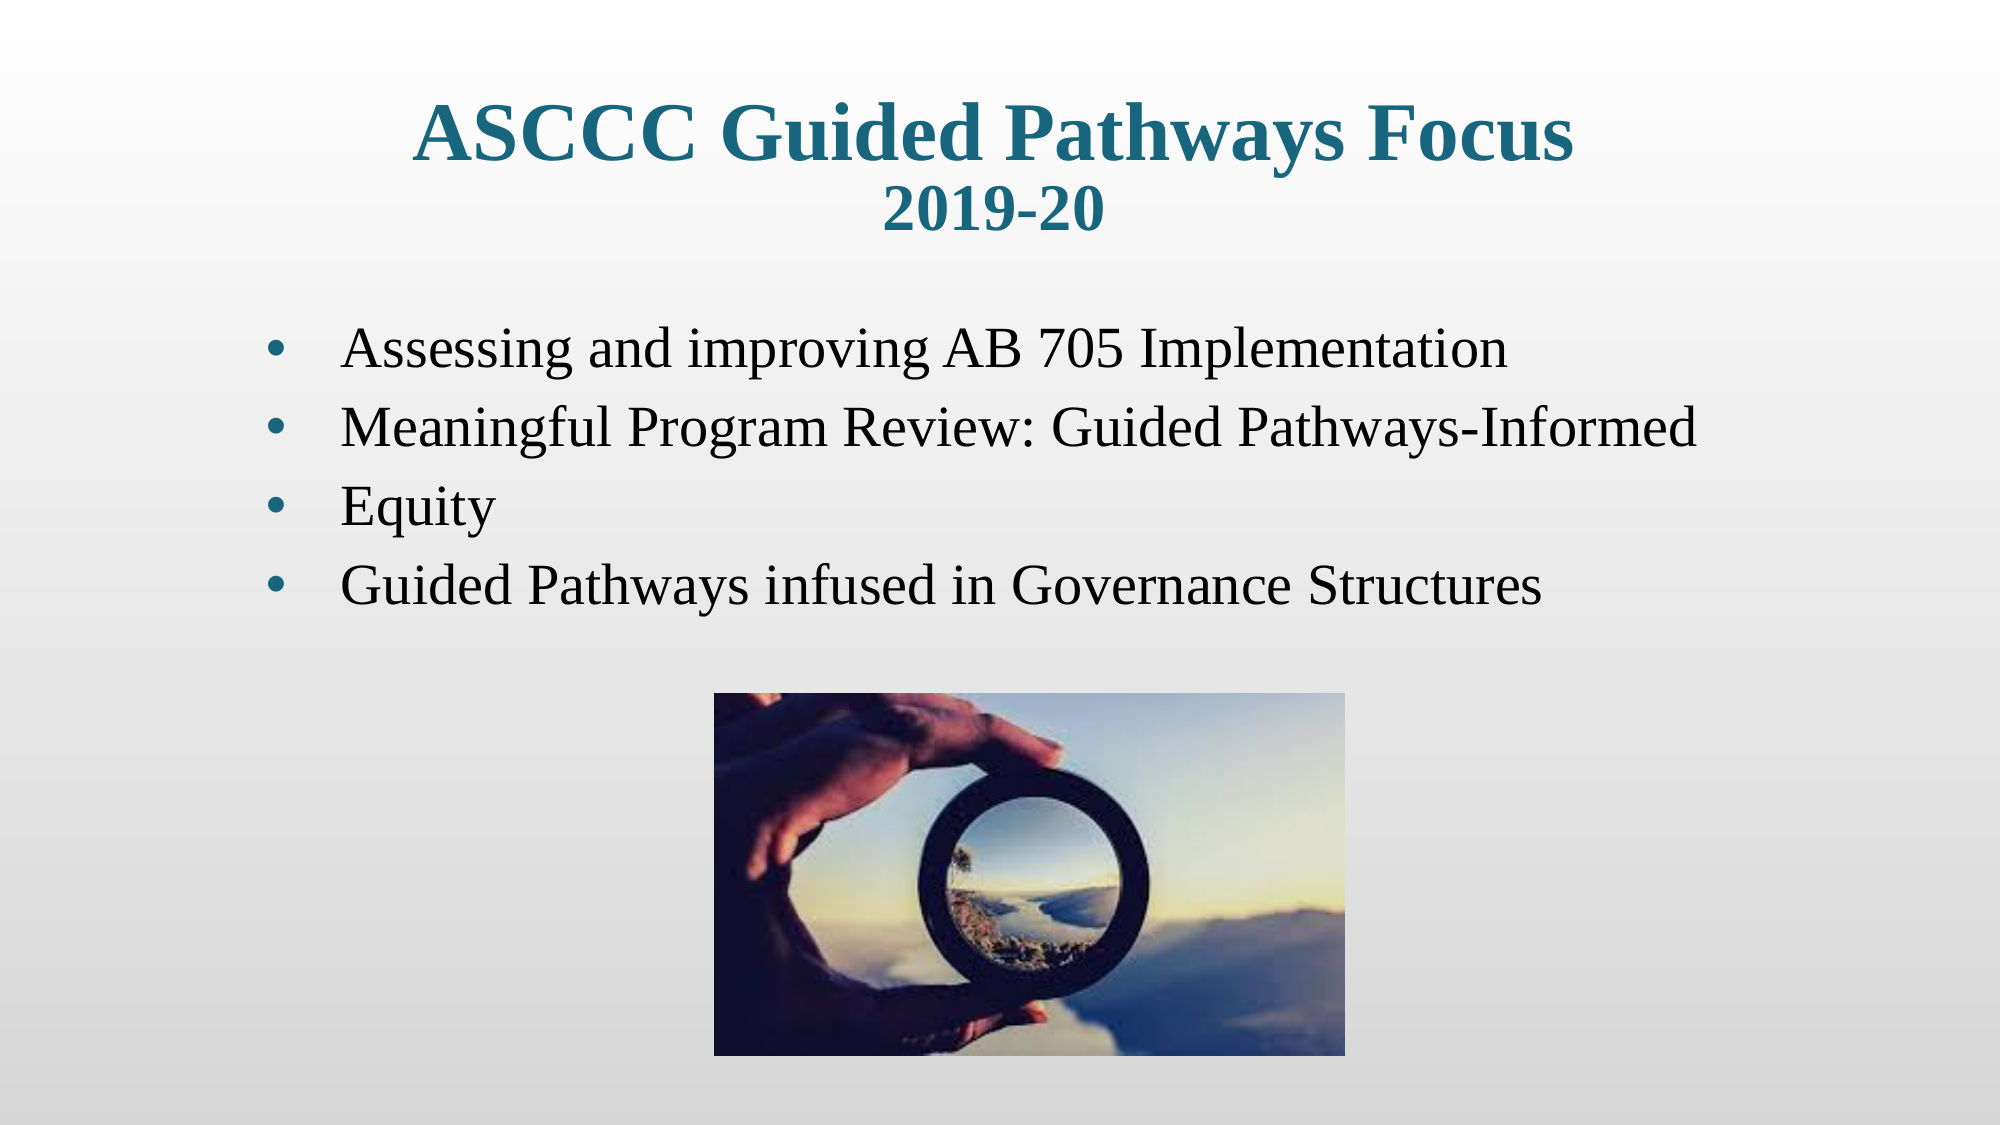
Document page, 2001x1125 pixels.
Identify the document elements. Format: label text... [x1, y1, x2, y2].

list Assessing and improving AB 705 Implementation Meaningful Program Review: Guided Pathways-Informed Equity Guided Pathways infused in Governance Structures [250, 313, 1749, 1056]
picture [714, 693, 1345, 1056]
title ASCCC Guided Pathways Focus 2019-20 [93, 71, 1896, 268]
